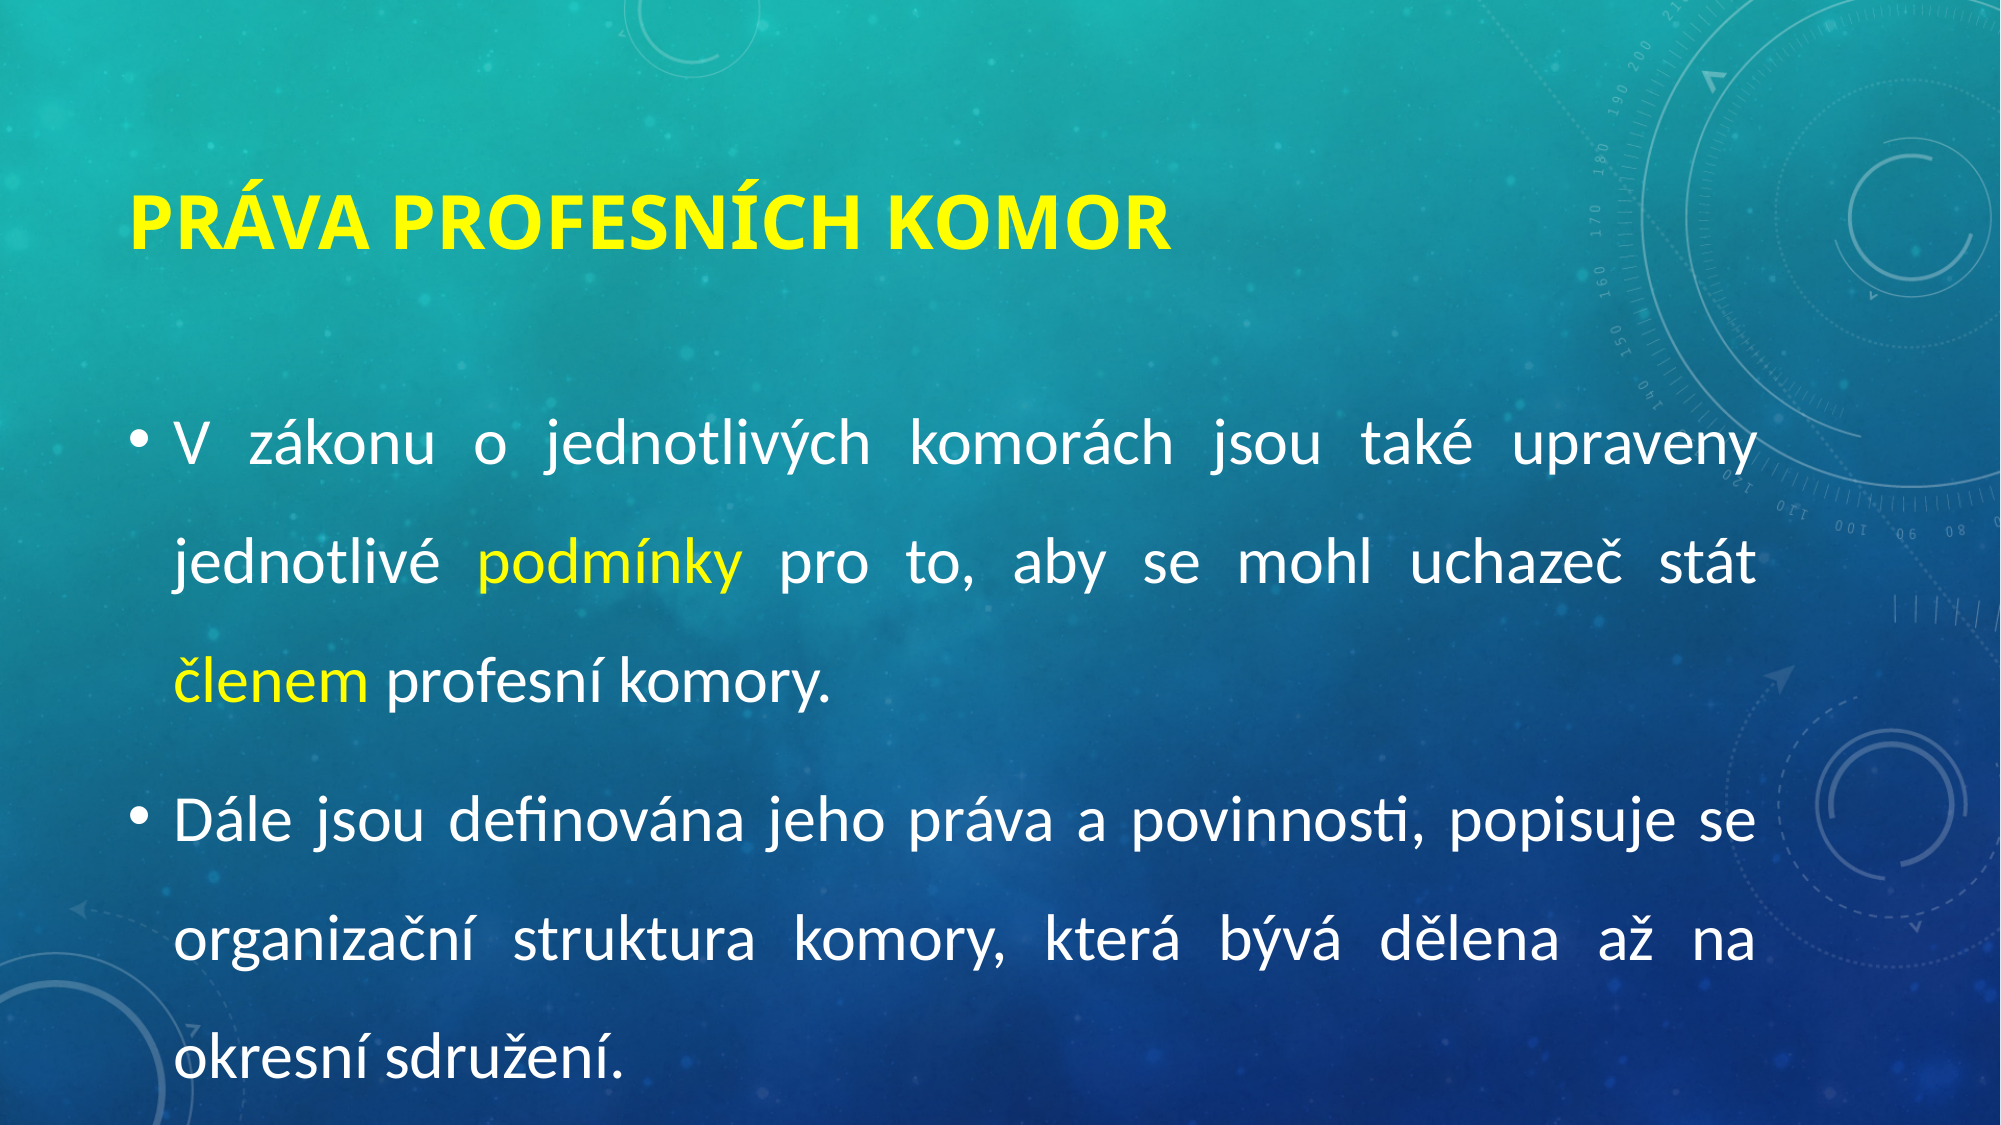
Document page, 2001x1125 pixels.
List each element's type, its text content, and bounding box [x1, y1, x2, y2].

picture [0, 0, 2001, 1125]
list V zákonu o jednotlivých komorách jsou také upraveny jednotlivé podmínky pro to, aby se mohl uchazeč stát členem profesní komory. Dále jsou definována jeho práva a povinnosti, popisuje se organizační struktura komory, která bývá dělena až na okresní sdružení. [112, 351, 1775, 1103]
title Práva profesních komor [112, 99, 1775, 339]
